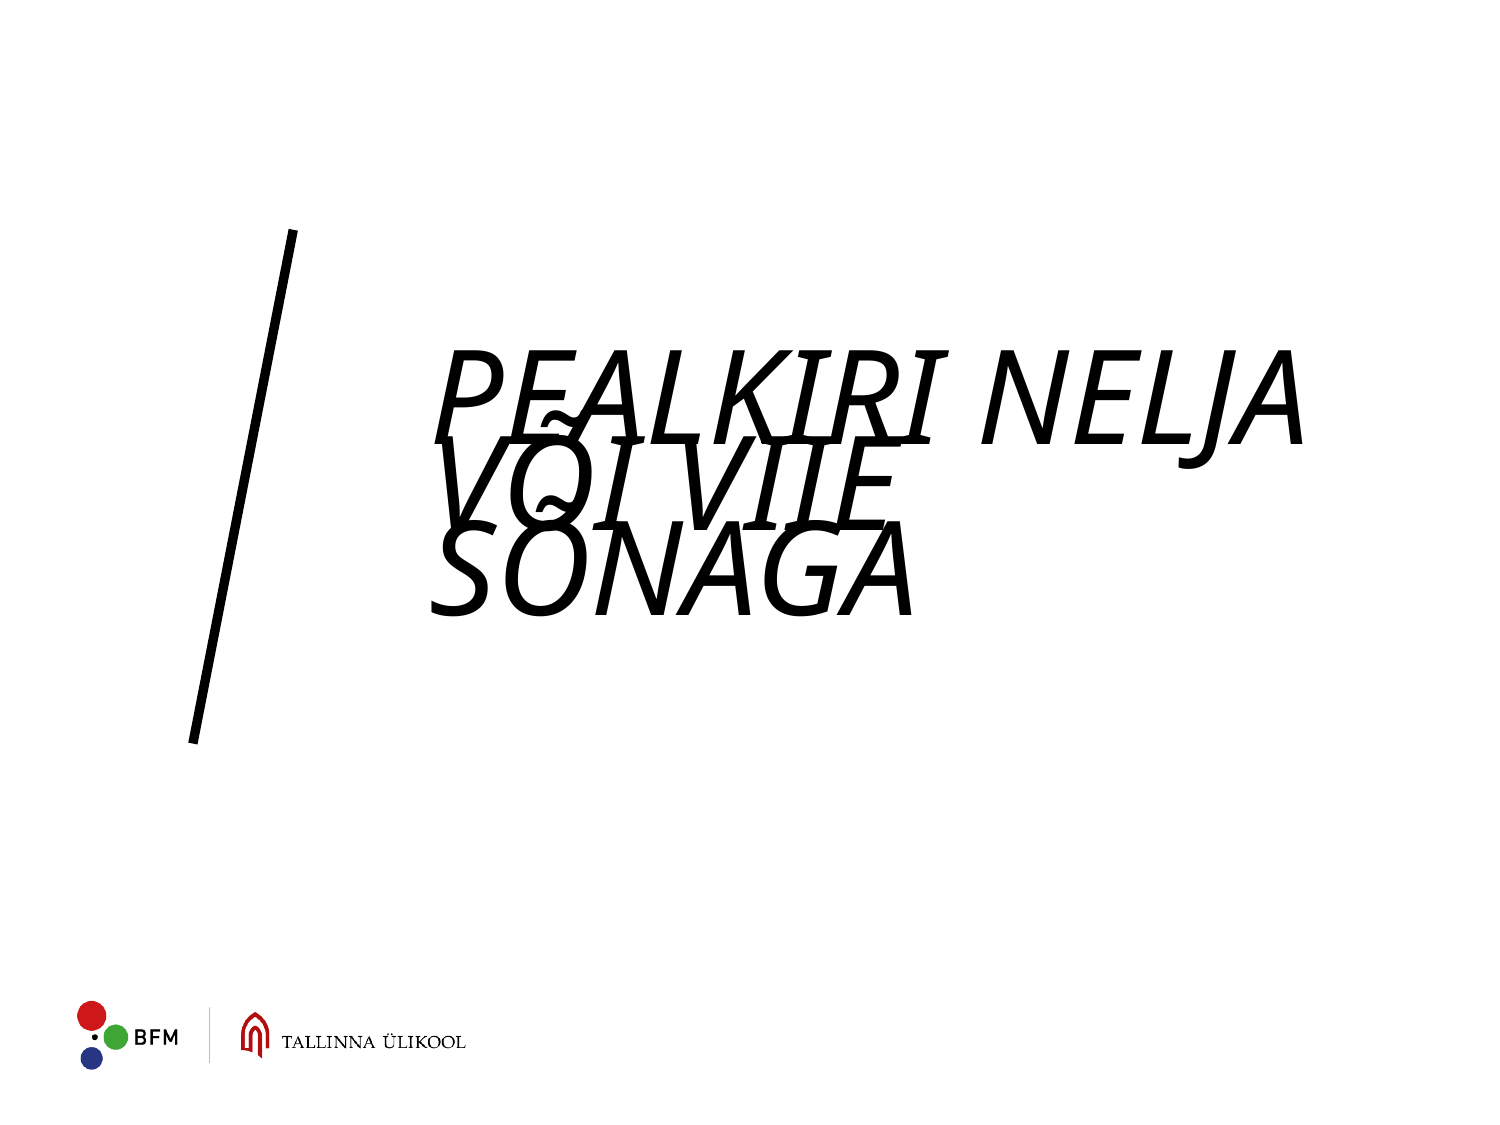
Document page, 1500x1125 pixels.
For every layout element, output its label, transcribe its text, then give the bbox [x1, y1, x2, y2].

title PEALKIRI NELJA VÕI VIIE SÕNAGA [414, 273, 1388, 736]
picture [53, 978, 489, 1092]
